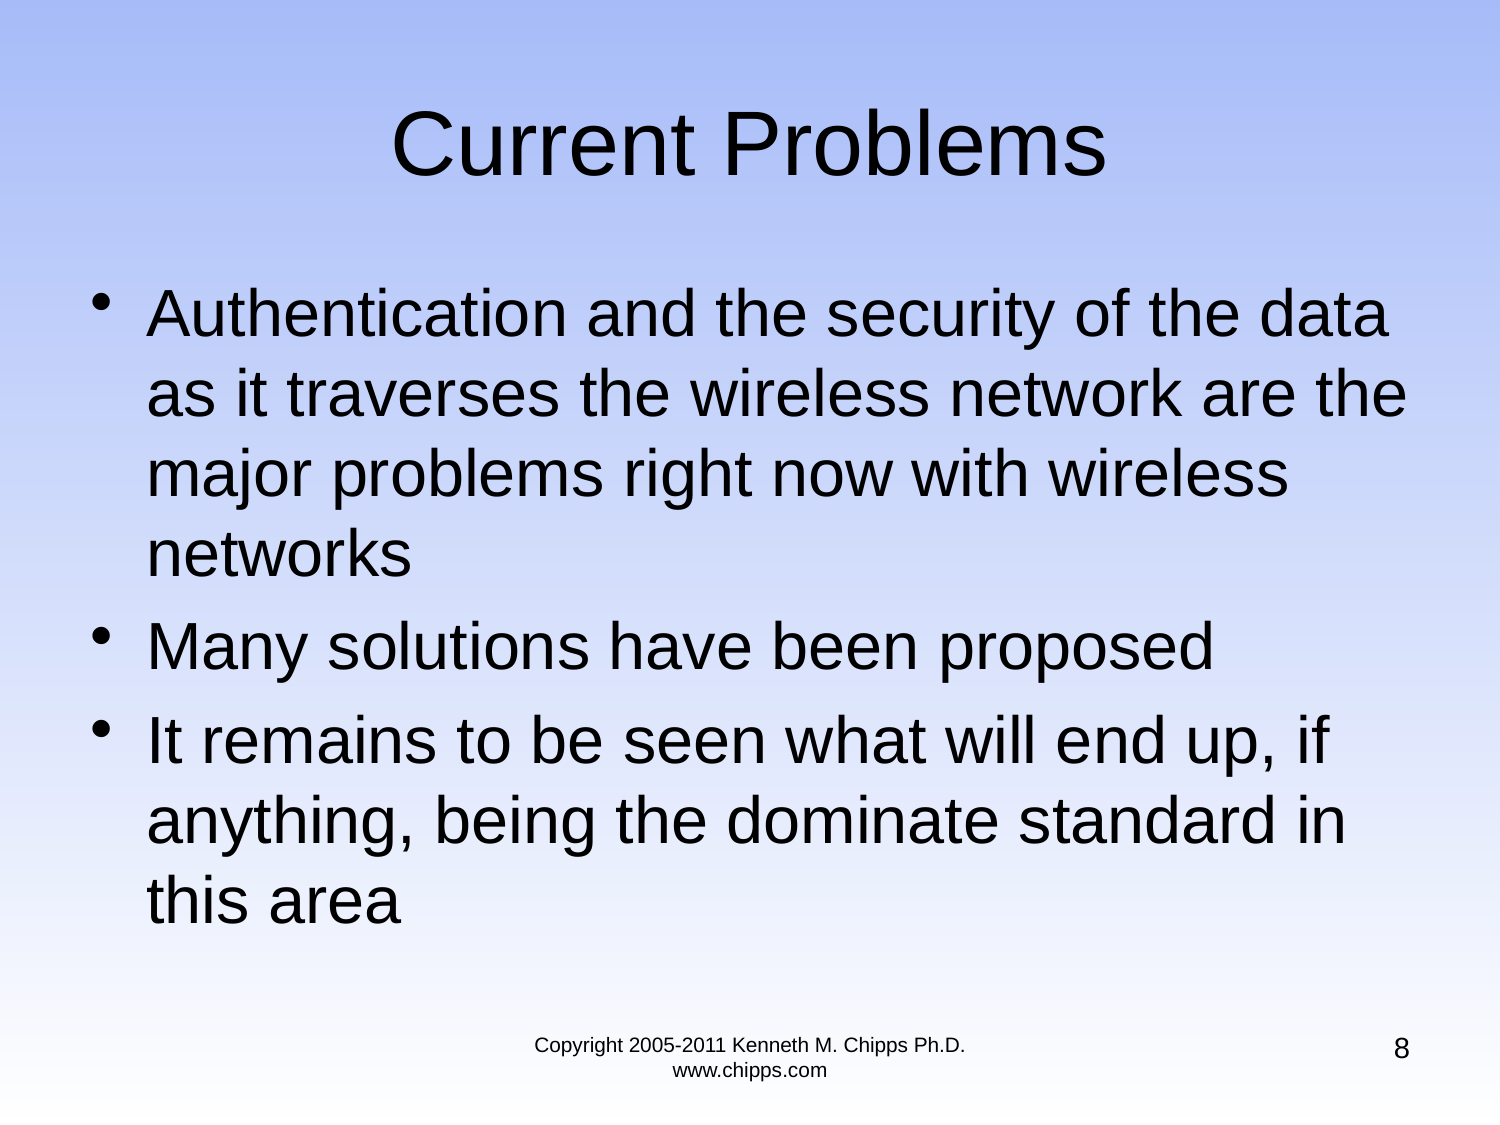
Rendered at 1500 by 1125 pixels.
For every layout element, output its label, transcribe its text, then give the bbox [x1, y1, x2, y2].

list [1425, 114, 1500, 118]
list Authentication and the security of the data as it traverses the wireless network are the major problems right now with wireless networks Many solutions have been proposed It remains to be seen what will end up, if anything, being the dominate standard in this area [75, 262, 1425, 1005]
slide_number 8 [1074, 1021, 1426, 1101]
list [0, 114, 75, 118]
title Current Problems [75, 45, 1425, 233]
footer Copyright 2005-2011 Kenneth M. Chipps Ph.D. www.chipps.com [449, 1024, 1051, 1103]
